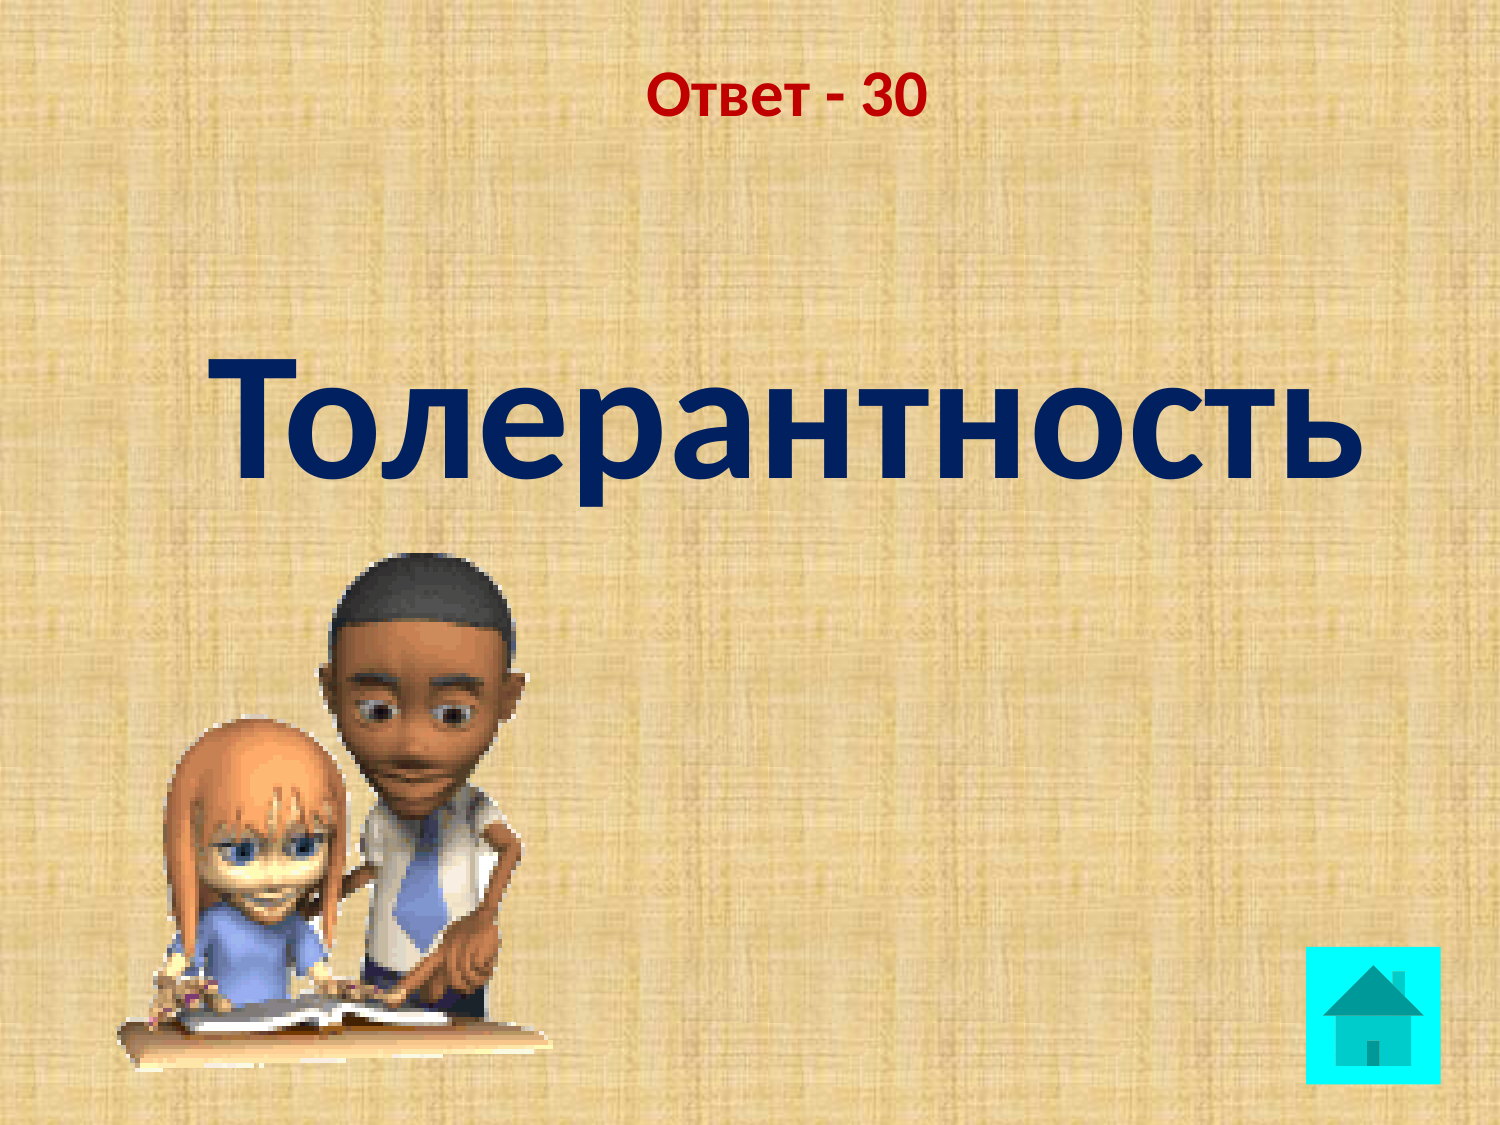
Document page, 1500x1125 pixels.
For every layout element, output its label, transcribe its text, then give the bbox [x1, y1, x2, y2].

text_box [1306, 946, 1441, 1085]
list Ответ - 30 Толерантность [149, 42, 1426, 1006]
picture [0, 0, 1500, 1125]
